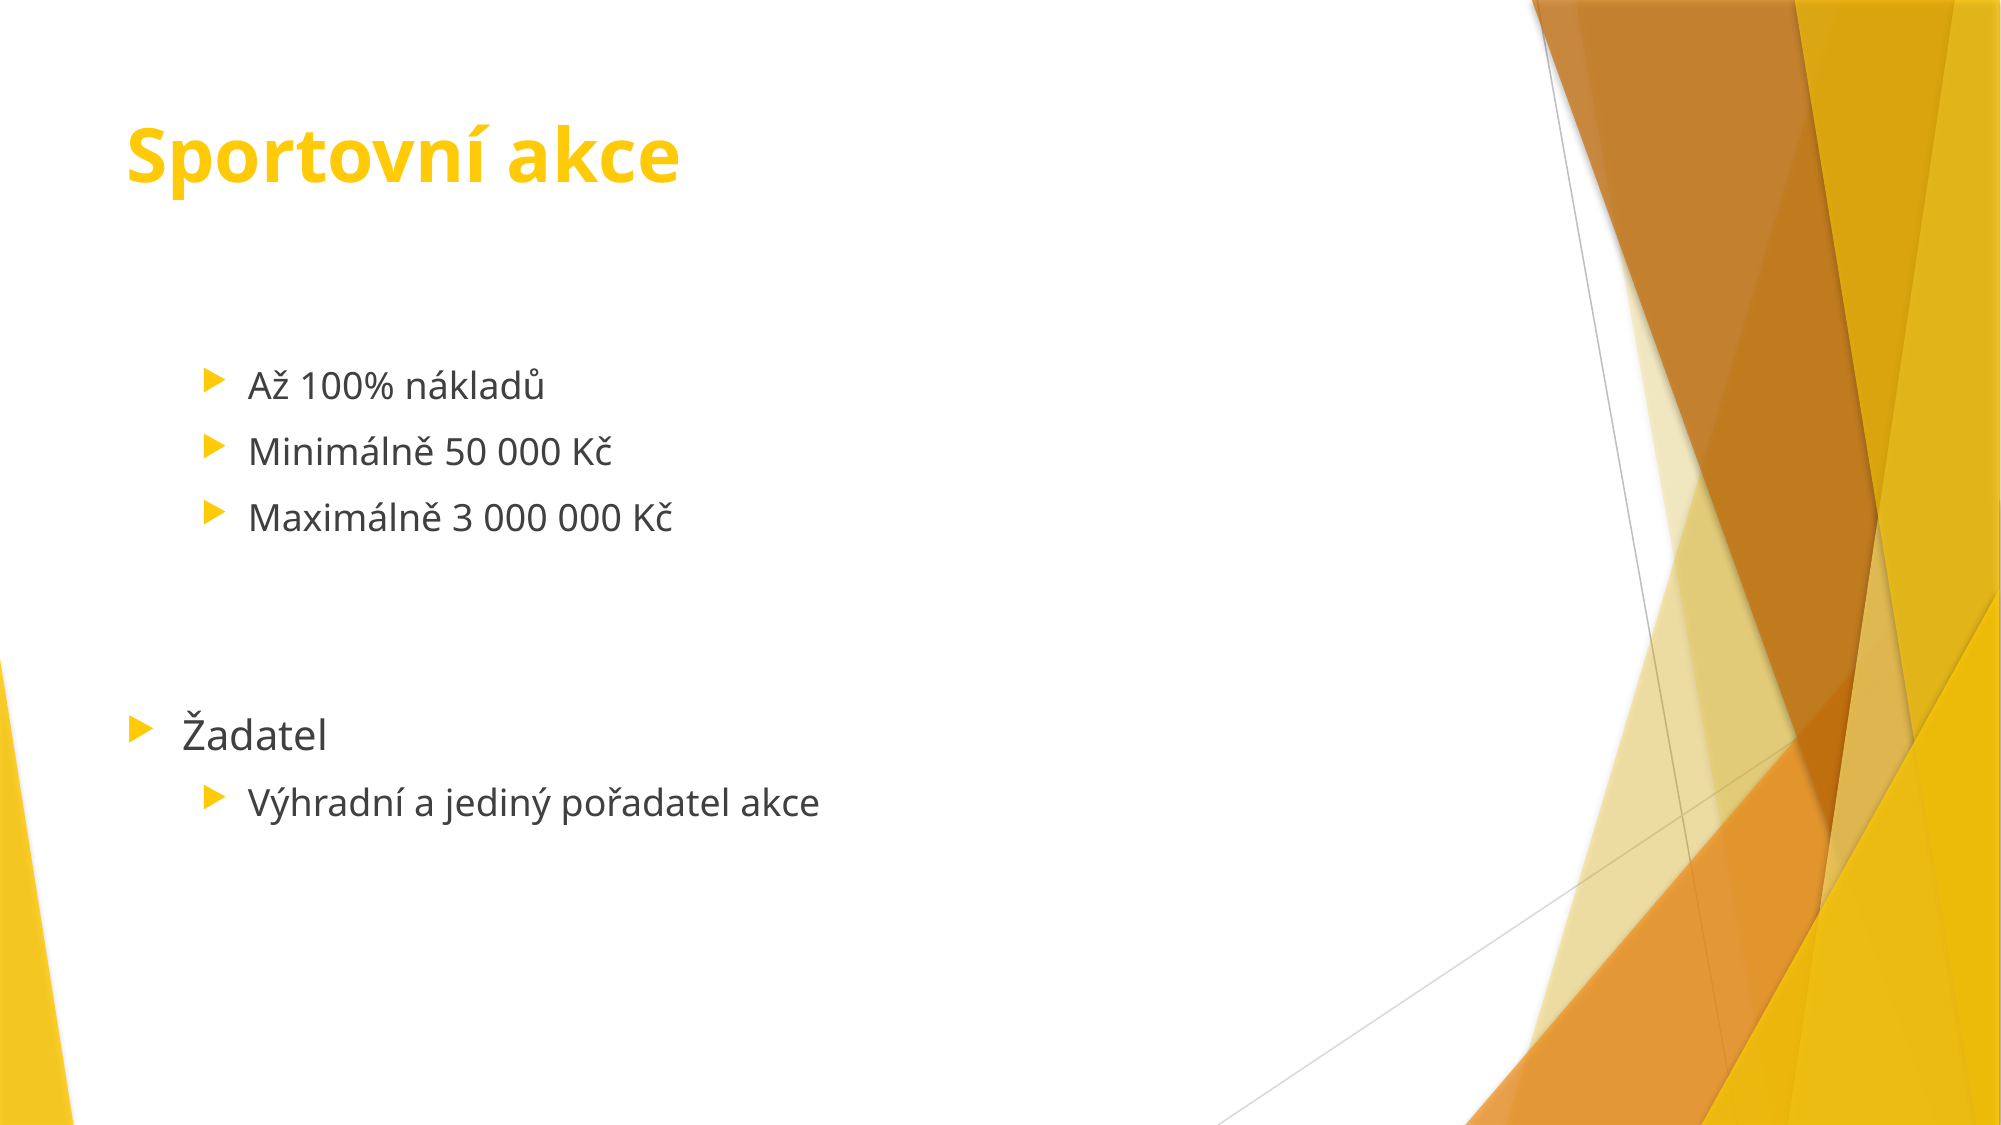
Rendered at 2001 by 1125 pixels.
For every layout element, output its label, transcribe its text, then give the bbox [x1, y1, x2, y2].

title Sportovní akce [111, 99, 1522, 317]
list Až 100% nákladů Minimálně 50 000 Kč Maximálně 3 000 000 Kč Žadatel Výhradní a jediný pořadatel akce [111, 354, 1522, 992]
